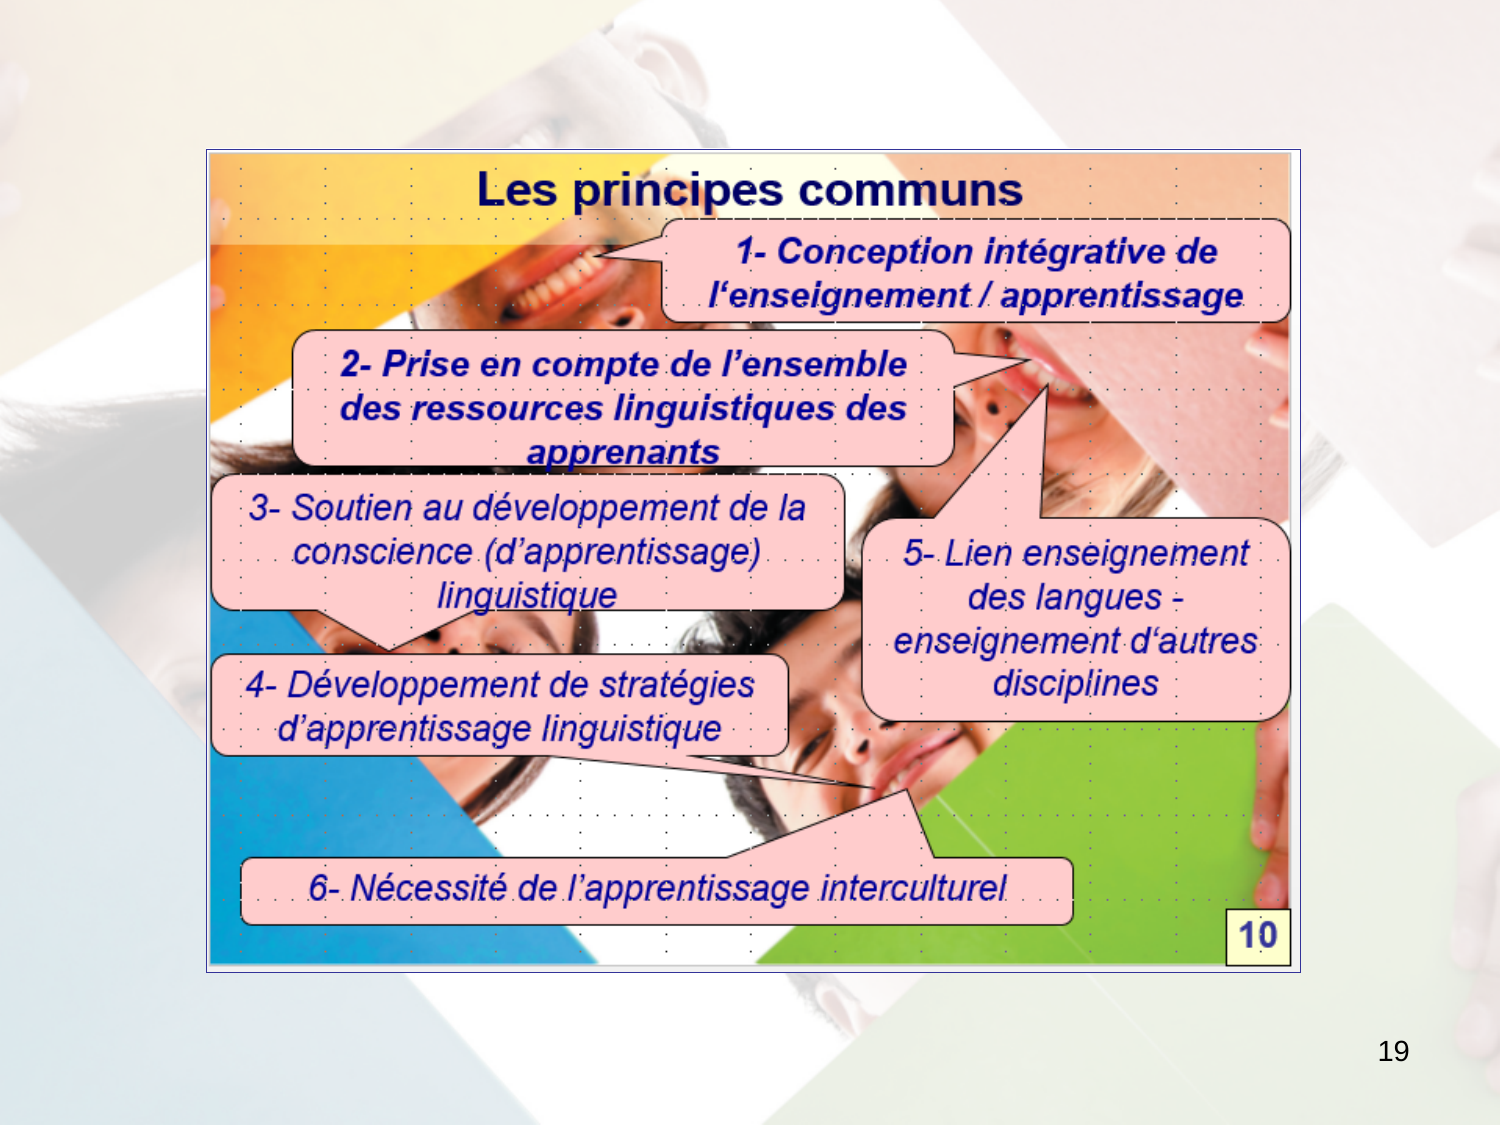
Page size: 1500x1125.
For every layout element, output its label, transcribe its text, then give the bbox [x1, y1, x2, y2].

slide_number 19 [1074, 1024, 1425, 1103]
picture [0, 0, 1500, 1125]
